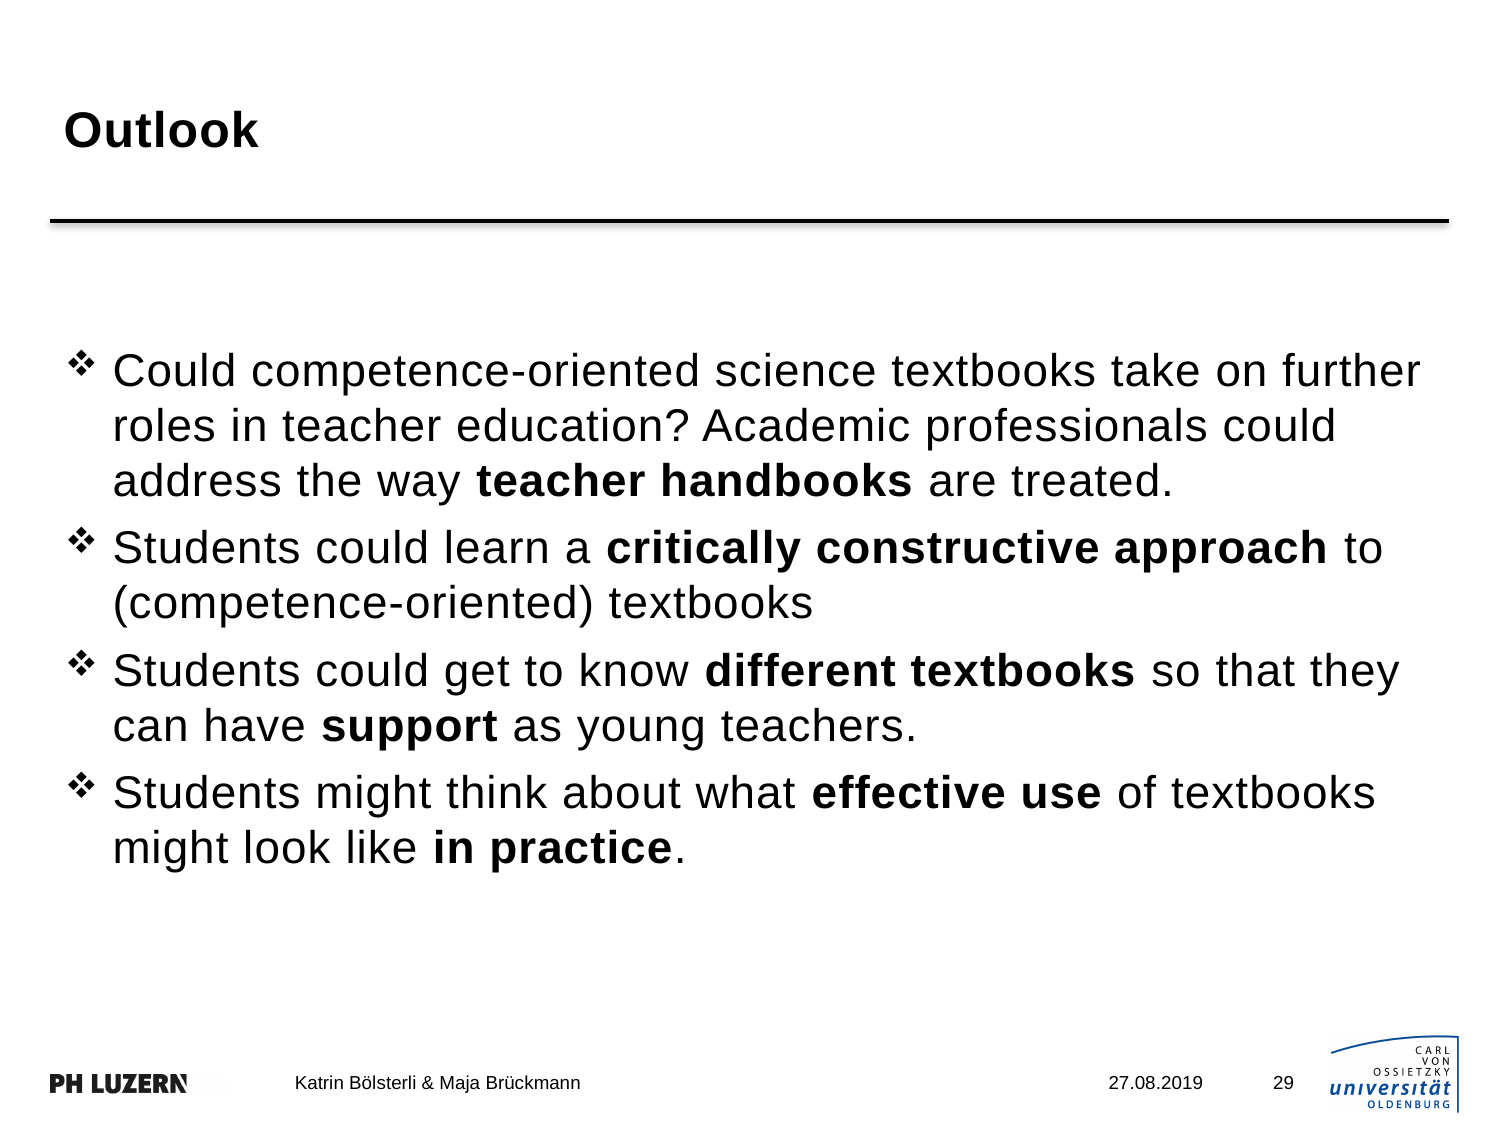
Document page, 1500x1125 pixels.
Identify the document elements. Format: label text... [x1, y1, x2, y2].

slide_number 29 [1217, 1063, 1309, 1106]
footer Katrin Bölsterli & Maja Brückmann [280, 1063, 808, 1107]
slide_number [867, 1063, 1218, 1107]
title Outlook [48, 45, 1451, 210]
picture [50, 1074, 227, 1095]
list Could competence-oriented science textbooks take on further roles in teacher education? Academic professionals could address the way teacher handbooks are treated. Students could learn a critically constructive approach to (competence-oriented) textbooks Students could get to know different textbooks so that they can have support as young teachers. Students might think about what effective use of textbooks might look like in practice. [50, 333, 1451, 1042]
picture [1327, 1033, 1459, 1113]
